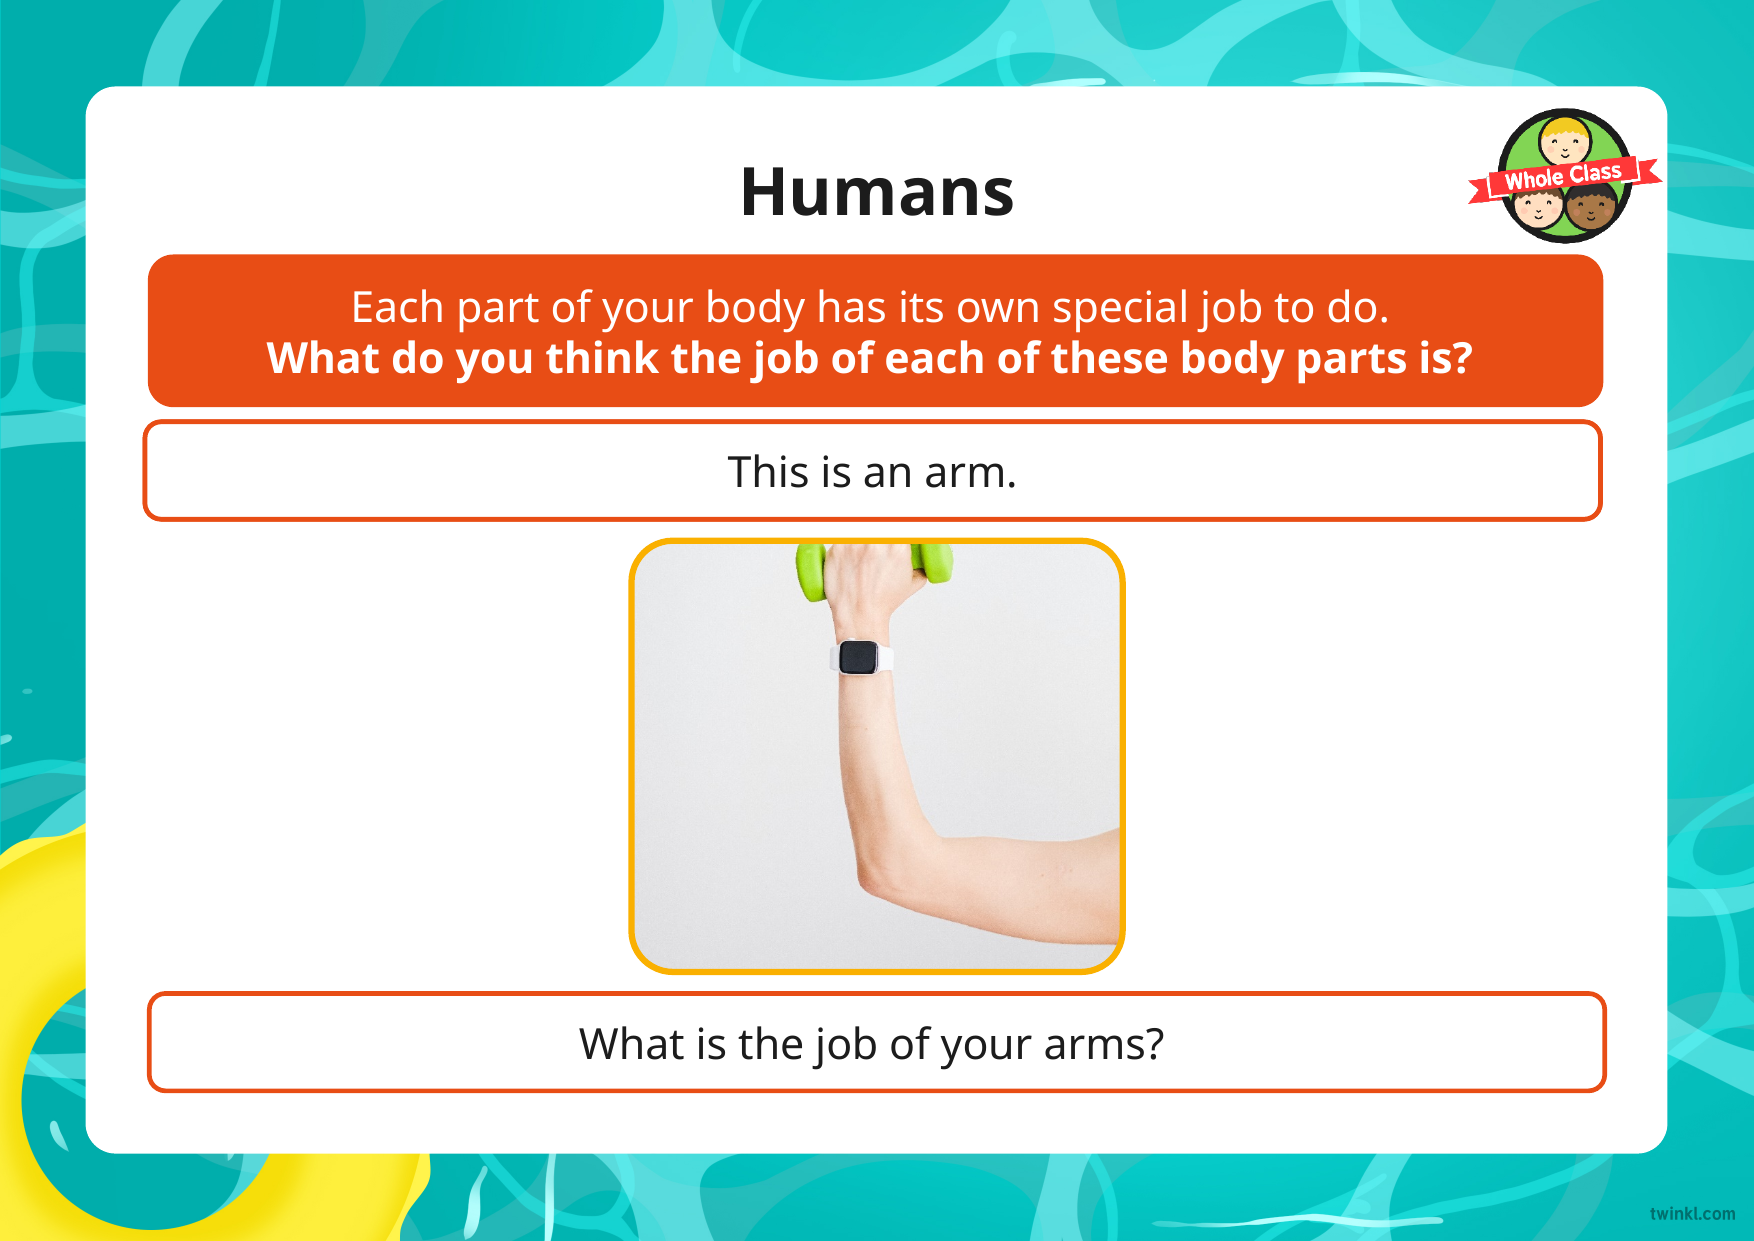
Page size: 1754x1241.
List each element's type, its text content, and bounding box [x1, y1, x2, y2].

text_box Each part of your body has its own special job to do. What do you think the job of each of these body parts is? [146, 253, 1605, 409]
text_box Humans [145, 141, 1463, 237]
text_box What is the job of your arms? [148, 992, 1606, 1092]
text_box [1463, 104, 1667, 247]
text_box This is an arm. [143, 420, 1602, 521]
picture [0, 0, 1754, 1241]
